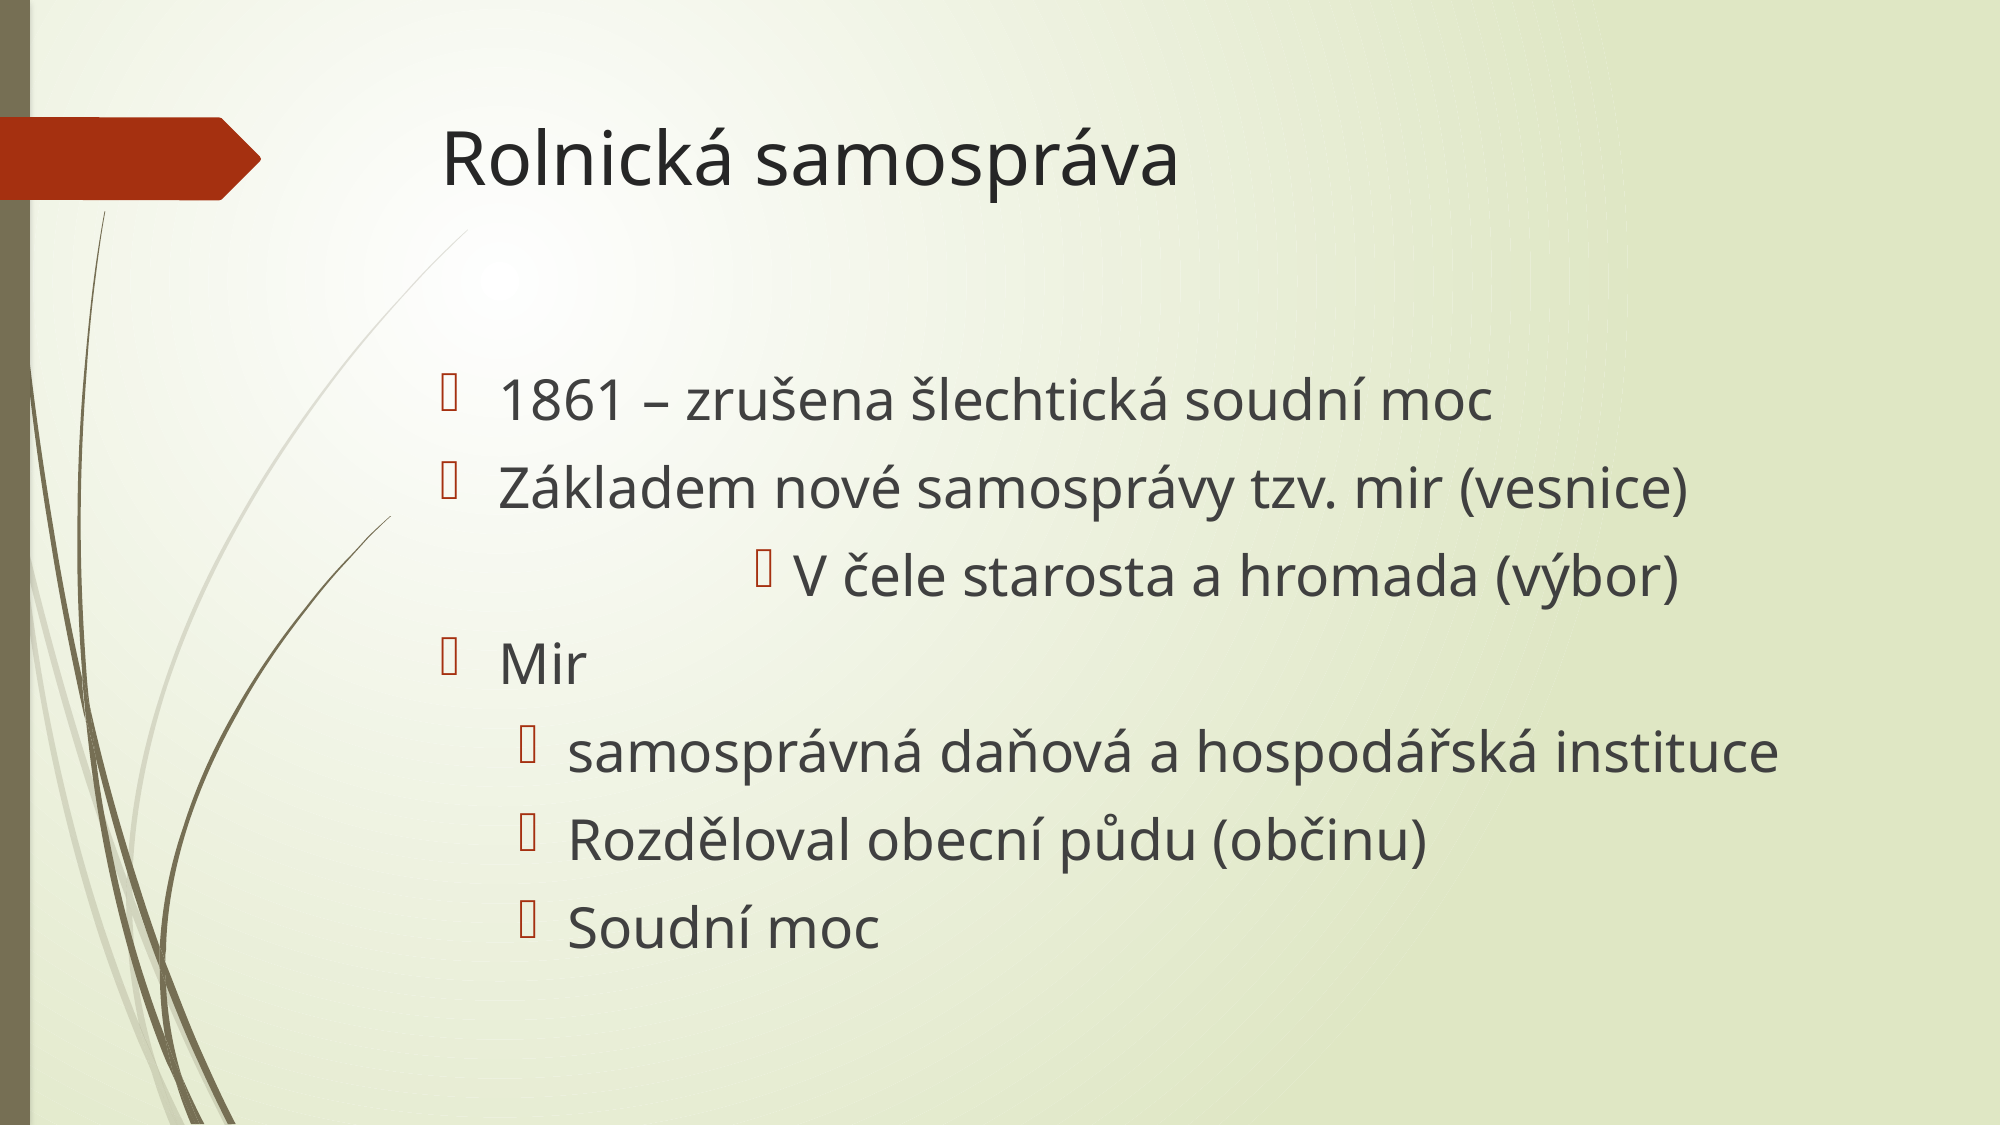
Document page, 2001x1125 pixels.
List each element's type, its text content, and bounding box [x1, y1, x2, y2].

title Rolnická samospráva [425, 102, 1888, 313]
list 1861 – zrušena šlechtická soudní moc Základem nové samosprávy tzv. mir (vesnice) V čele starosta a hromada (výbor) Mir samosprávná daňová a hospodářská instituce Rozděloval obecní půdu (občinu) Soudní moc [424, 356, 1888, 970]
